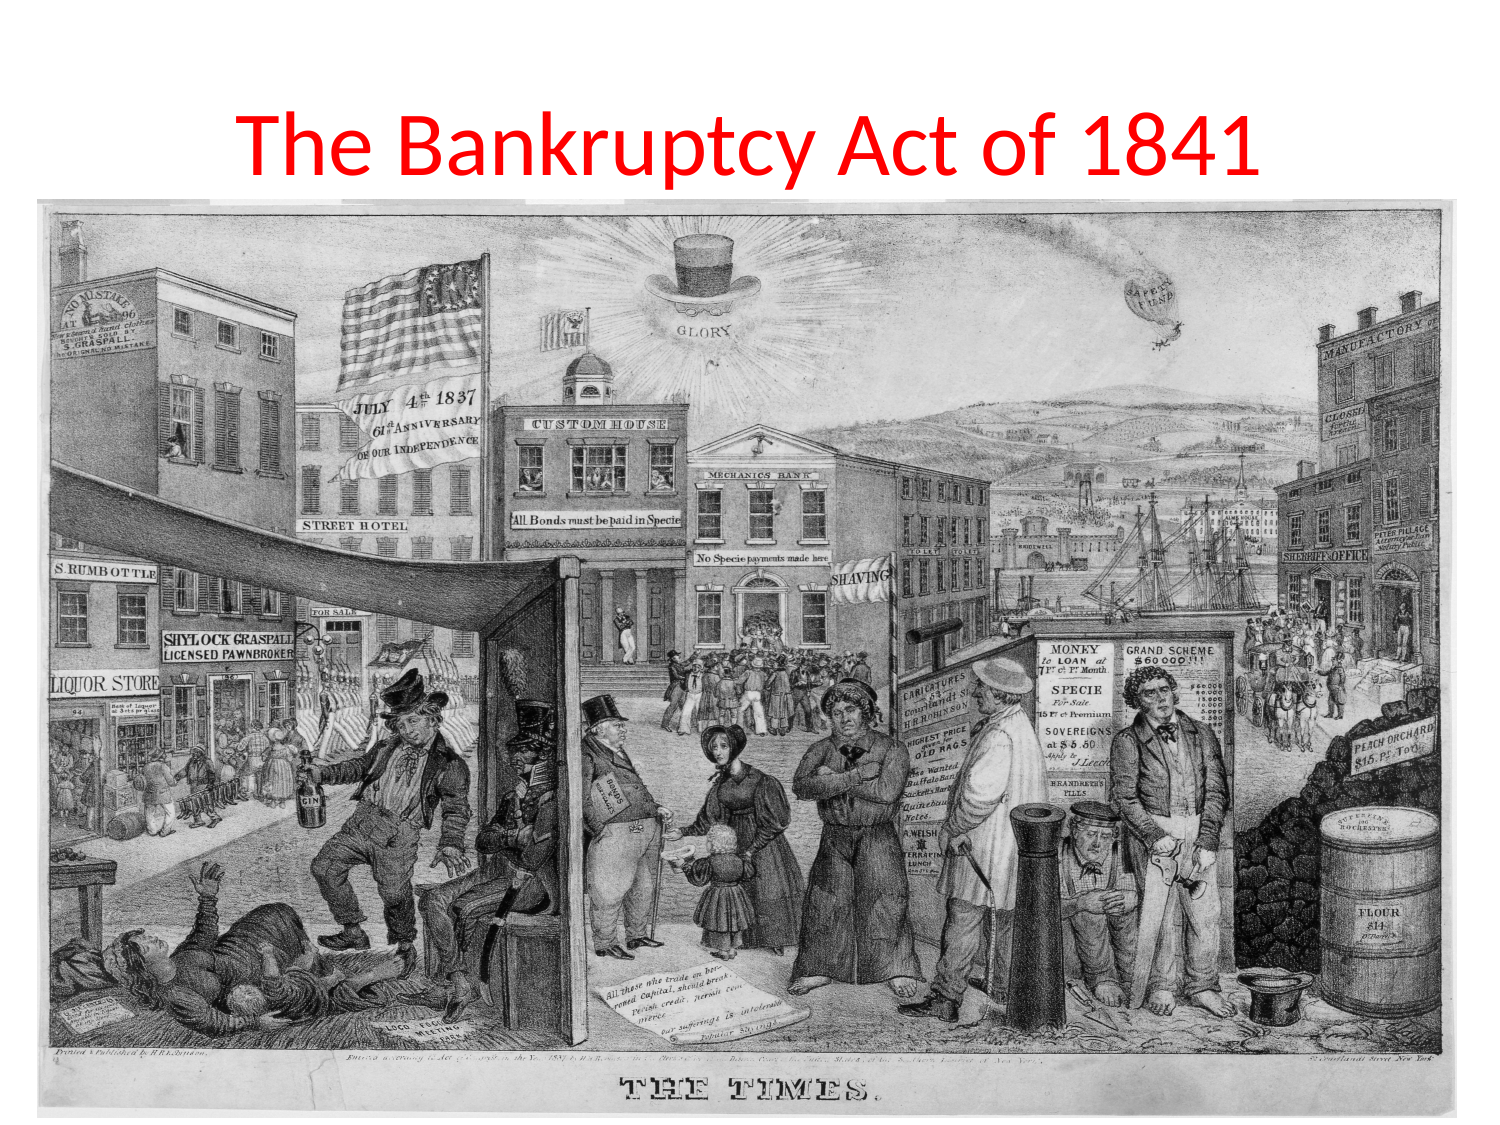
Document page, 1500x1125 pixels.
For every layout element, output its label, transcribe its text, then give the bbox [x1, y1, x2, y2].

picture [37, 199, 1457, 1118]
title The Bankruptcy Act of 1841 [75, 45, 1425, 198]
